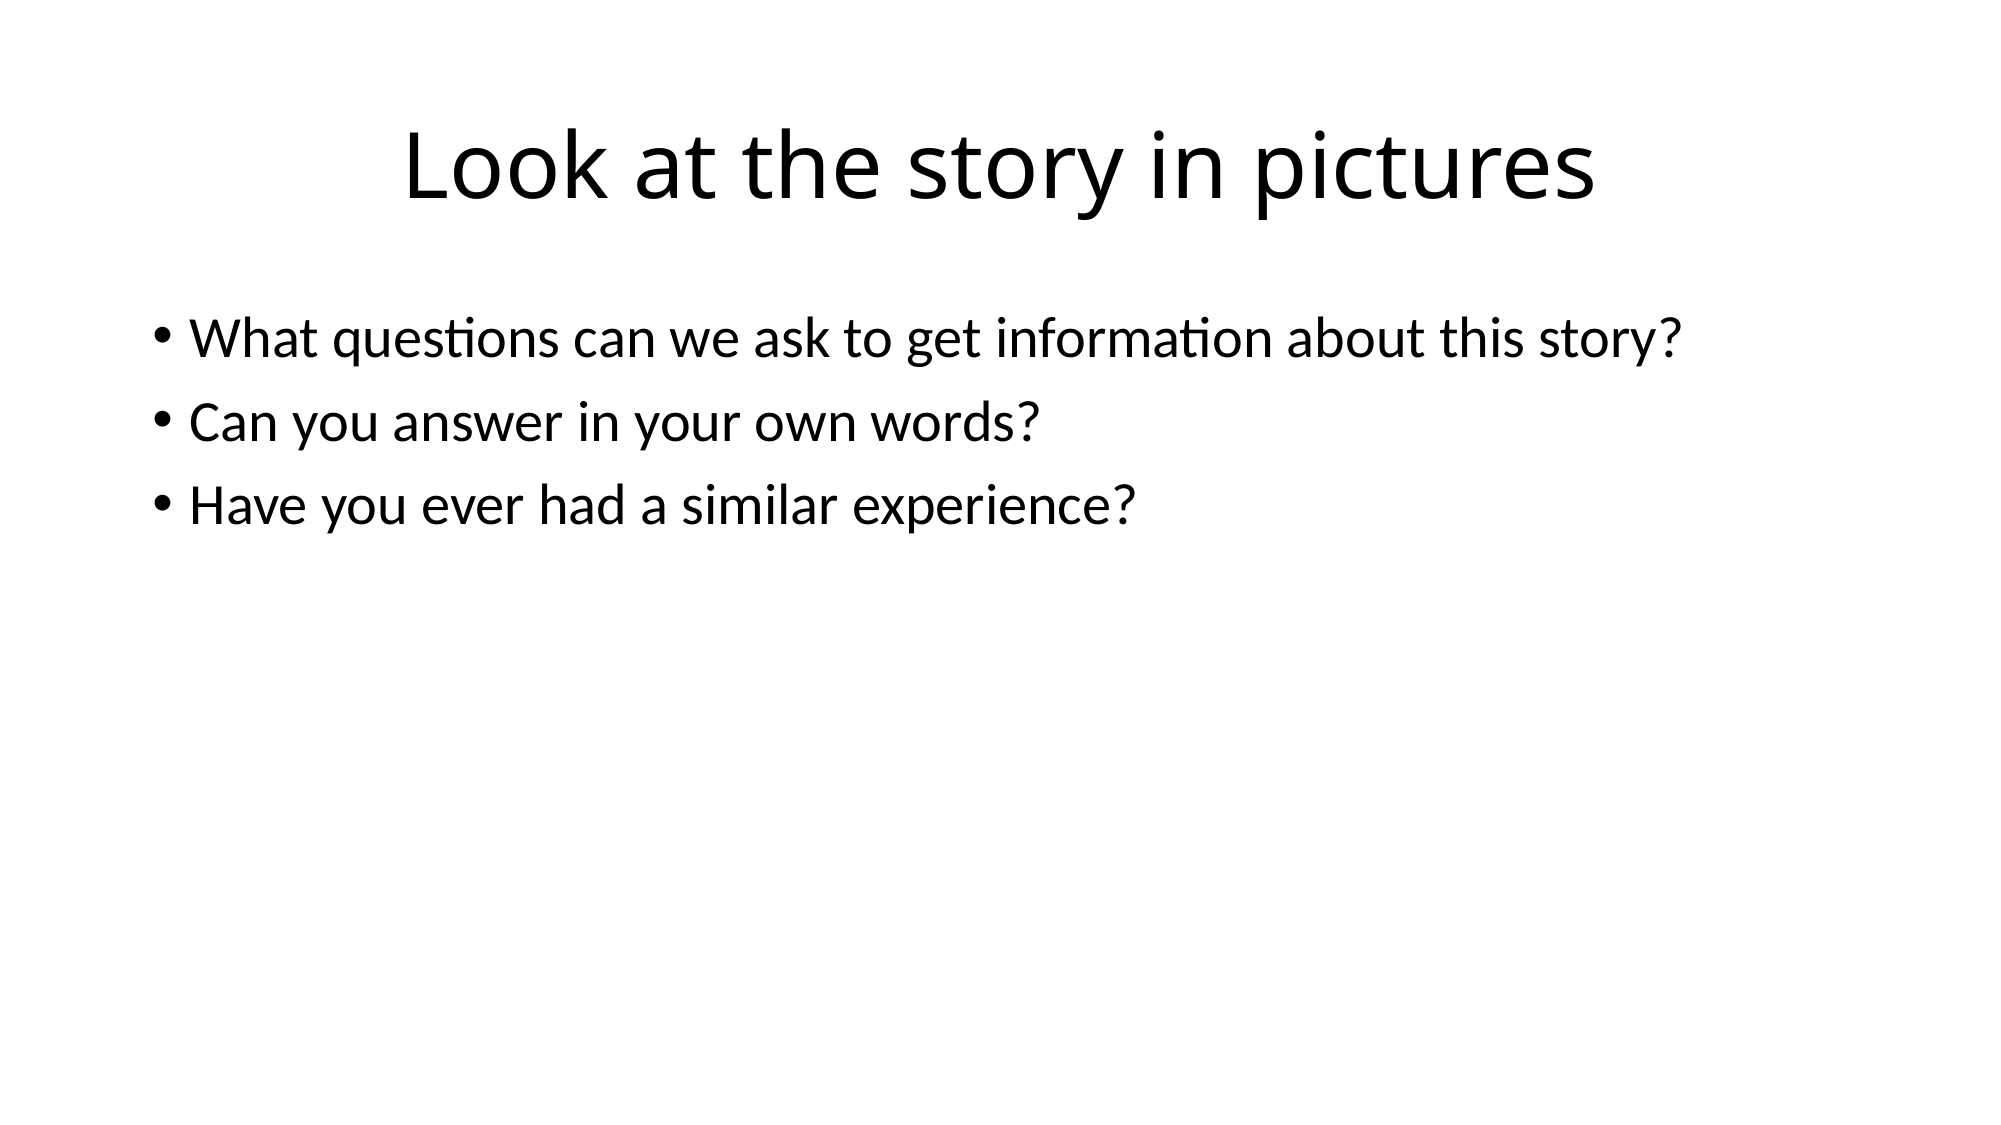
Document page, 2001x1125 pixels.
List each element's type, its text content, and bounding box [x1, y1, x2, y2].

title Look at the story in pictures [137, 59, 1863, 278]
list What questions can we ask to get information about this story? Can you answer in your own words? Have you ever had a similar experience? [137, 299, 1863, 1014]
